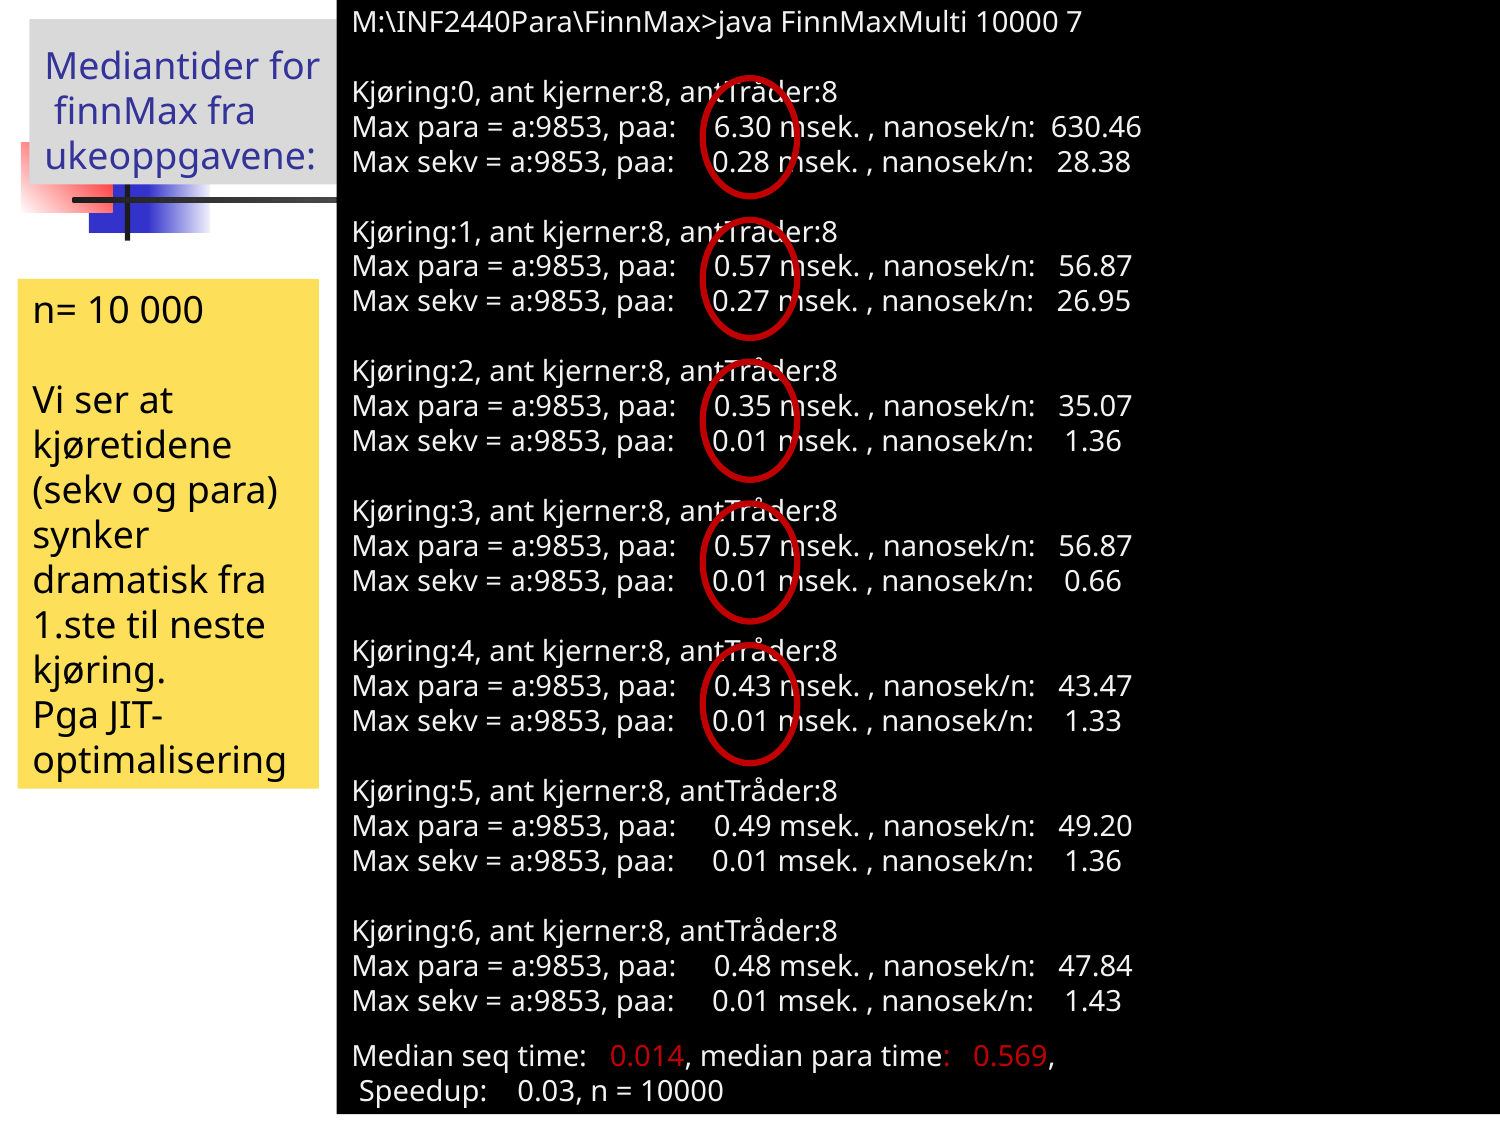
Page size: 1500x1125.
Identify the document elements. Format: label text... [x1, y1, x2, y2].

text_box [702, 78, 798, 197]
text_box n= 10 000 Vi ser at kjøretidene (sekv og para) synker dramatisk fra 1.ste til neste kjøring. Pga JIT-optimalisering [17, 278, 319, 789]
title Mediantider for finnMax fra ukeoppgavene: [29, 19, 336, 185]
text_box [702, 645, 798, 764]
text_box [702, 503, 798, 622]
text_box [702, 361, 798, 480]
text_box [702, 219, 798, 338]
text_box M:\INF2440Para\FinnMax>java FinnMaxMulti 10000 7 Kjøring:0, ant kjerner:8, antTråder:8 Max para = a:9853, paa: 6.30 msek. , nanosek/n: 630.46 Max sekv = a:9853, paa: 0.28 msek. , nanosek/n: 28.38 Kjøring:1, ant kjerner:8, antTråder:8 Max para = a:9853, paa: 0.57 msek. , nanosek/n: 56.87 Max sekv = a:9853, paa: 0.27 msek. , nanosek/n: 26.95 Kjøring:2, ant kjerner:8, antTråder:8 Max para = a:9853, paa: 0.35 msek. , nanosek/n: 35.07 Max sekv = a:9853, paa: 0.01 msek. , nanosek/n: 1.36 Kjøring:3, ant kjerner:8, antTråder:8 Max para = a:9853, paa: 0.57 msek. , nanosek/n: 56.87 Max sekv = a:9853, paa: 0.01 msek. , nanosek/n: 0.66 Kjøring:4, ant kjerner:8, antTråder:8 Max para = a:9853, paa: 0.43 msek. , nanosek/n: 43.47 Max sekv = a:9853, paa: 0.01 msek. , nanosek/n: 1.33 Kjøring:5, ant kjerner:8, antTråder:8 Max para = a:9853, paa: 0.49 msek. , nanosek/n: 49.20 Max sekv = a:9853, paa: 0.01 msek. , nanosek/n: 1.36 Kjøring:6, ant kjerner:8, antTråder:8 Max para = a:9853, paa: 0.48 msek. , nanosek/n: 47.84 Max sekv = a:9853, paa: 0.01 msek. , nanosek/n: 1.43 Median seq time: 0.014, median para time: 0.569, Speedup: 0.03, n = 10000 [336, 0, 1500, 1115]
